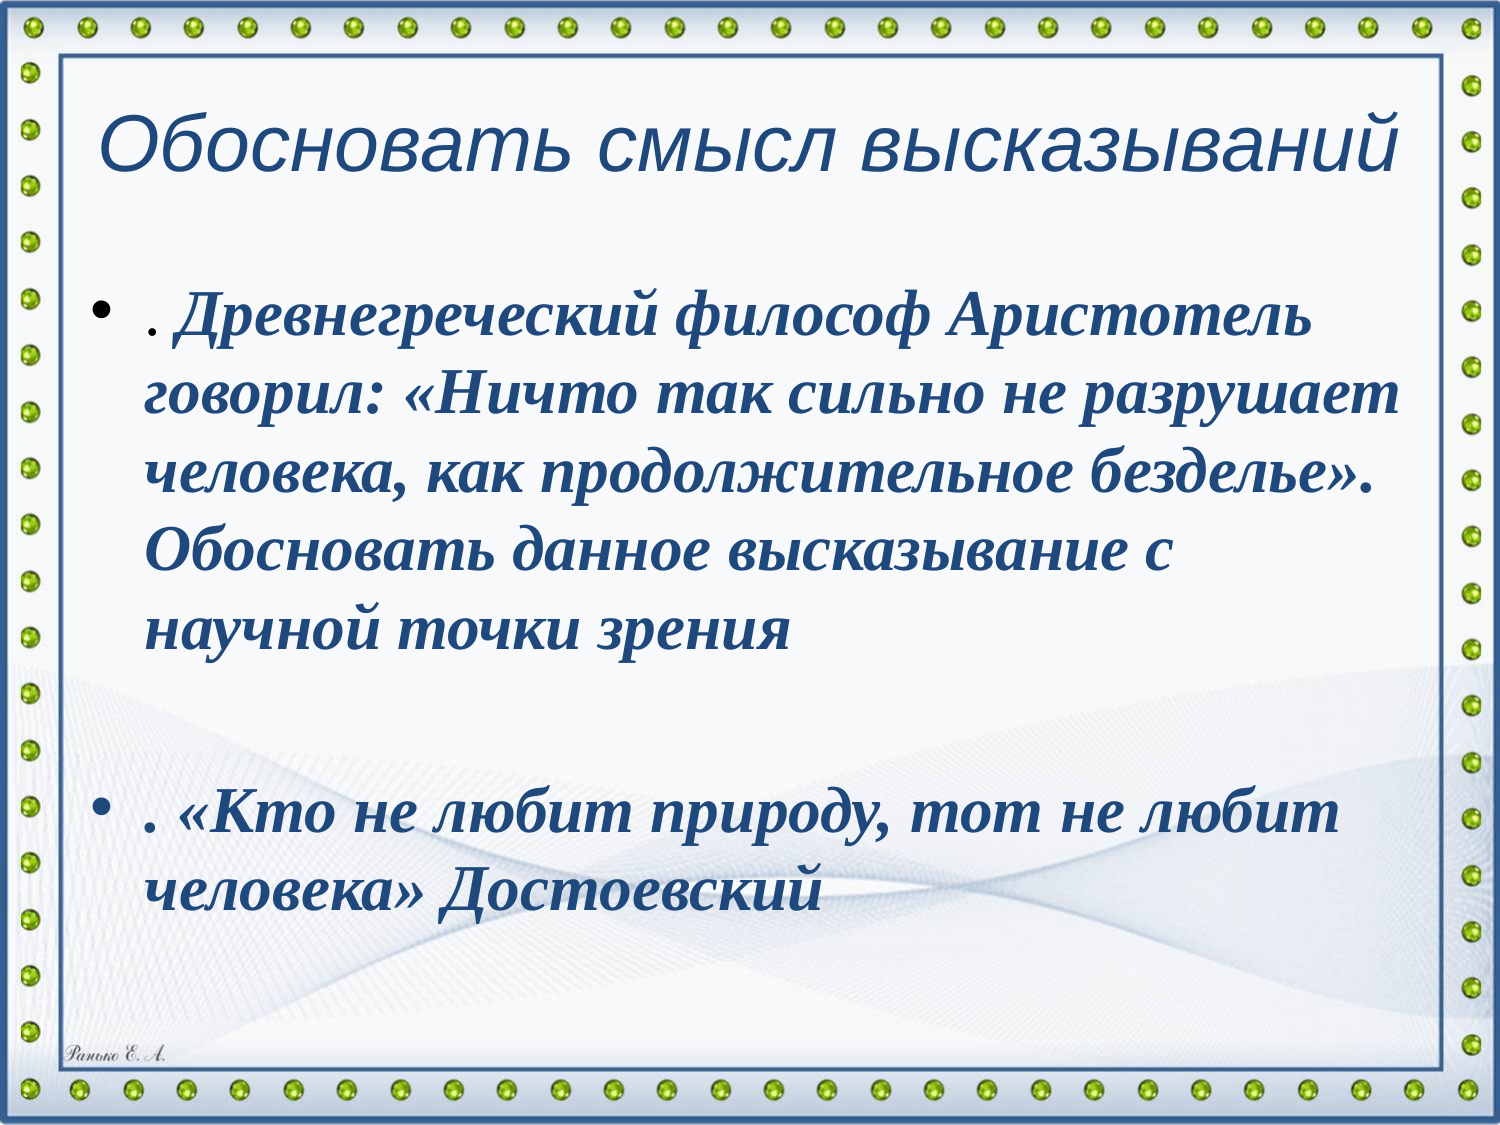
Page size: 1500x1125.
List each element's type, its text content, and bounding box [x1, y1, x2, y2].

list . Древнегреческий философ Аристотель говорил: «Ничто так сильно не разрушает человека, как продолжительное безделье». Обосновать данное высказывание с научной точки зрения . «Кто не любит природу, тот не любит человека» Достоевский [75, 262, 1425, 1005]
title Обосновать смысл высказываний [75, 45, 1425, 233]
picture [0, 0, 1500, 1125]
